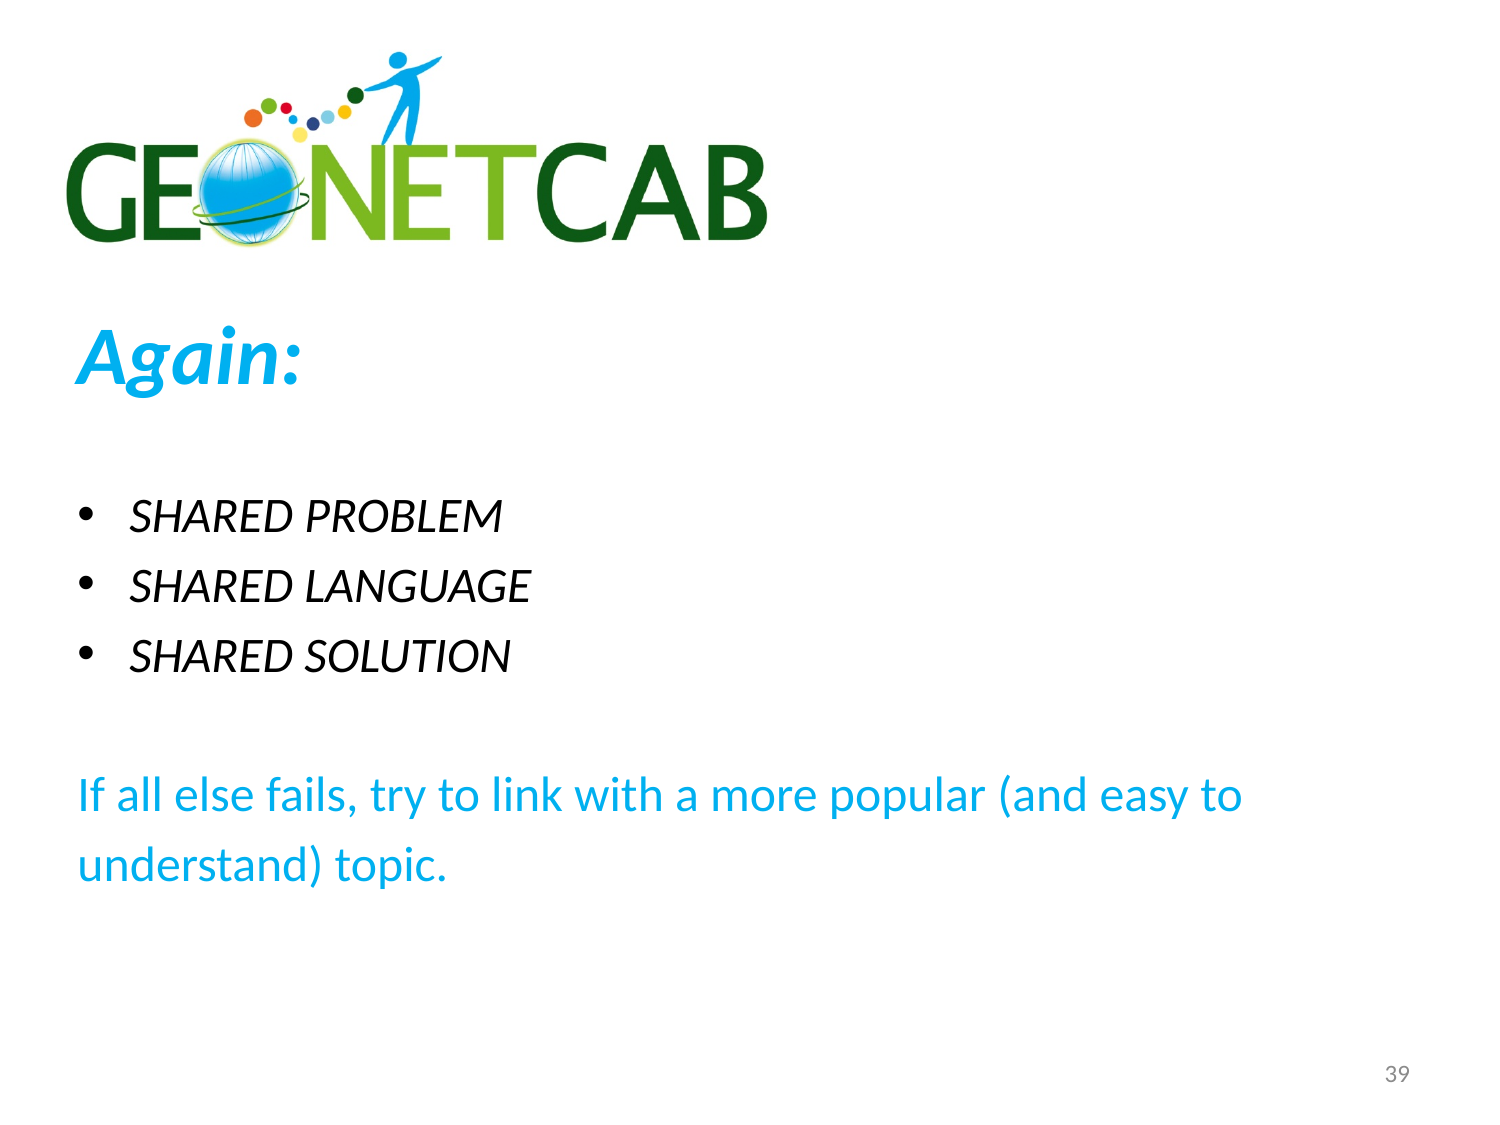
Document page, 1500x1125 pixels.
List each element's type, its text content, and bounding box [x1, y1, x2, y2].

slide_number 39 [1074, 1042, 1425, 1103]
picture [62, 49, 771, 266]
title Again: [62, 262, 1326, 440]
list SHARED PROBLEM SHARED LANGUAGE SHARED SOLUTION If all else fails, try to link with a more popular (and easy to understand) topic. [62, 475, 1413, 1031]
